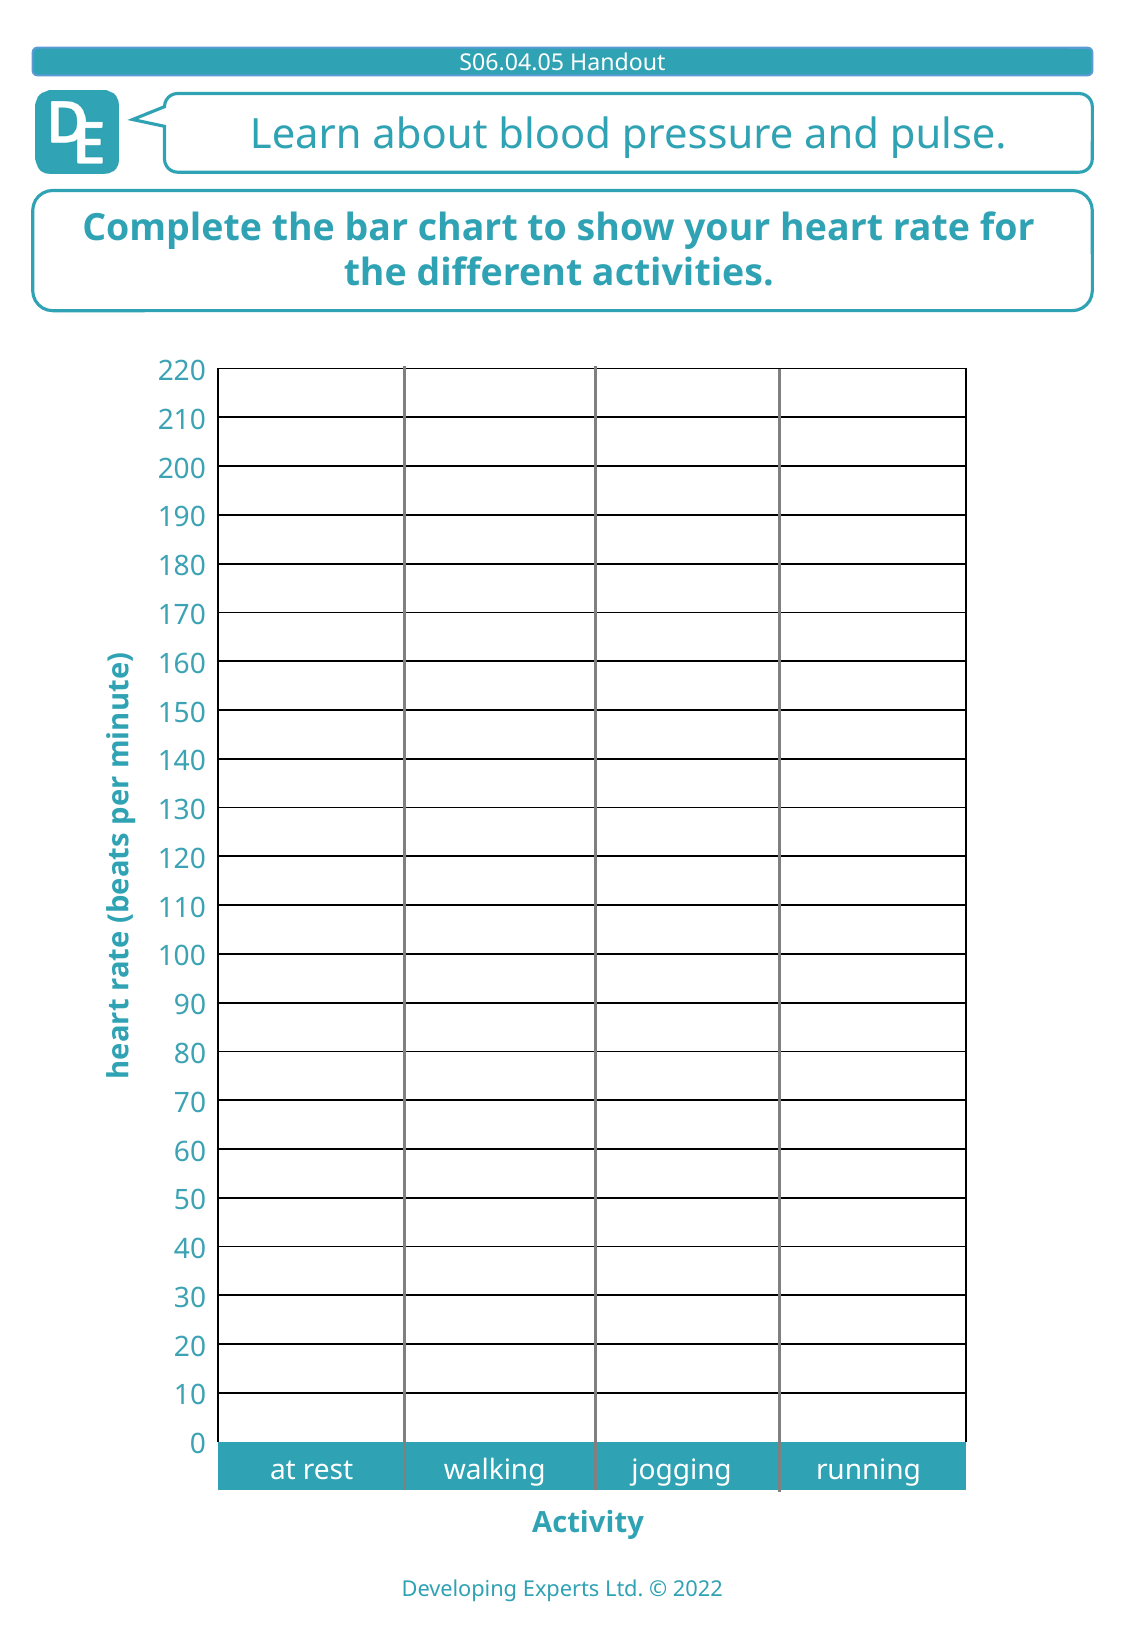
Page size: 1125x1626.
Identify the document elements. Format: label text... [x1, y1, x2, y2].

table_cell 180 [141, 538, 221, 587]
table_cell [597, 906, 778, 953]
table_cell [597, 1052, 778, 1099]
table_cell [406, 906, 594, 953]
table_header 220 [141, 343, 221, 392]
table_cell 40 [141, 1221, 221, 1270]
table_cell [406, 1004, 594, 1051]
table_cell [406, 711, 594, 758]
table_cell [781, 808, 965, 855]
table_cell 0 [117, 1416, 221, 1465]
table_cell [597, 516, 778, 563]
table_cell [221, 1150, 403, 1197]
table_cell walking [406, 1442, 592, 1490]
table_cell [406, 1345, 594, 1392]
table_cell [781, 760, 965, 807]
table_cell 120 [141, 831, 221, 880]
table_cell [597, 1247, 778, 1294]
table_cell [597, 1394, 778, 1442]
table_cell [781, 1247, 965, 1294]
table_cell 160 [141, 636, 221, 685]
table_cell 100 [141, 928, 221, 977]
table_cell 110 [141, 880, 221, 928]
table_cell [406, 955, 594, 1002]
table_cell [221, 1052, 403, 1099]
table_cell [406, 808, 594, 855]
table_cell 150 [141, 685, 221, 733]
table_cell [781, 1052, 965, 1099]
table_header [221, 369, 403, 416]
table_cell [221, 1101, 403, 1148]
table_cell [597, 808, 778, 855]
table_cell [406, 516, 594, 563]
table_cell [221, 955, 403, 1002]
table_cell [221, 1004, 403, 1051]
table_cell [781, 467, 965, 514]
table_cell [221, 1394, 403, 1442]
table_cell [221, 467, 403, 514]
text_box S06.04.05 Handout [31, 46, 1094, 77]
table_cell [781, 613, 965, 660]
table_cell [221, 516, 403, 563]
table_cell [597, 711, 778, 758]
table_cell [406, 1150, 594, 1197]
table_cell running [781, 1442, 966, 1490]
table_cell [781, 1345, 965, 1392]
table_cell [597, 1101, 778, 1148]
table_cell [781, 1150, 965, 1197]
table_cell 140 [141, 733, 221, 782]
table_cell [597, 1004, 778, 1051]
table_cell [597, 955, 778, 1002]
table_cell 60 [141, 1124, 221, 1172]
table_cell [406, 1247, 594, 1294]
picture [35, 90, 119, 174]
table_cell jogging [597, 1442, 778, 1490]
table_cell [597, 613, 778, 660]
table_cell [221, 1345, 403, 1392]
table_cell [221, 1247, 403, 1294]
table_cell [406, 662, 594, 709]
table_header [406, 369, 594, 416]
text_box [129, 102, 164, 163]
text_box [164, 165, 1092, 174]
table_cell [597, 1296, 778, 1343]
table_cell [597, 760, 778, 807]
table_cell [406, 467, 594, 514]
table_cell [406, 418, 594, 465]
table_cell 70 [141, 1075, 221, 1124]
table_cell [221, 662, 403, 709]
table_cell [406, 1296, 594, 1343]
text_box Activity [483, 1495, 700, 1545]
table_cell [221, 565, 403, 612]
table_cell [781, 662, 965, 709]
table_cell [406, 857, 594, 904]
table_cell [406, 565, 594, 612]
table_cell [597, 857, 778, 904]
table_cell [406, 1101, 594, 1148]
table_cell [221, 808, 403, 855]
table_cell 30 [141, 1270, 221, 1319]
table_cell [781, 711, 965, 758]
text_box Learn about blood pressure and pulse. [164, 99, 1093, 165]
table_cell [597, 1345, 778, 1392]
table_cell [781, 418, 965, 465]
table_cell [221, 613, 403, 660]
table_cell [781, 857, 965, 904]
table_cell [597, 1150, 778, 1197]
table_cell [221, 1199, 403, 1246]
table_header [781, 369, 965, 416]
table_cell 170 [141, 587, 221, 636]
table_cell [221, 906, 403, 953]
table_cell [781, 565, 965, 612]
table_cell [781, 1101, 965, 1148]
table_cell 10 [117, 1367, 221, 1416]
text_box [165, 92, 1092, 99]
table_cell [781, 1199, 965, 1246]
table_cell [781, 955, 965, 1002]
table_cell [406, 1199, 594, 1246]
table_cell [221, 711, 403, 758]
table_cell [597, 1199, 778, 1246]
table_cell [781, 906, 965, 953]
table_cell 50 [141, 1172, 221, 1221]
table_cell at rest [218, 1442, 403, 1490]
table_cell [406, 1394, 594, 1442]
table_cell 20 [141, 1319, 221, 1367]
table_cell [597, 418, 778, 465]
table_cell [781, 1296, 965, 1343]
table_cell [597, 662, 778, 709]
table_cell [221, 418, 403, 465]
table_header [597, 369, 778, 416]
table_cell [406, 613, 594, 660]
table_cell [406, 1052, 594, 1099]
table_cell [221, 1296, 403, 1343]
table_cell [781, 516, 965, 563]
table_cell 200 [141, 441, 221, 489]
table_cell 210 [141, 392, 221, 441]
table_cell [597, 565, 778, 612]
text_box heart rate (beats per minute) [92, 342, 141, 1390]
table_cell 190 [141, 489, 221, 538]
table_cell [781, 1004, 965, 1051]
text_box [31, 189, 1094, 312]
table_cell [781, 1394, 965, 1442]
table_cell [597, 467, 778, 514]
table_cell [221, 857, 403, 904]
text_box Developing Experts Ltd. © 2022 [219, 1567, 906, 1625]
table_cell 80 [141, 1026, 221, 1075]
table_cell [221, 760, 403, 807]
table_cell [406, 760, 594, 807]
table_cell 90 [141, 977, 221, 1026]
table_cell 130 [141, 782, 221, 831]
